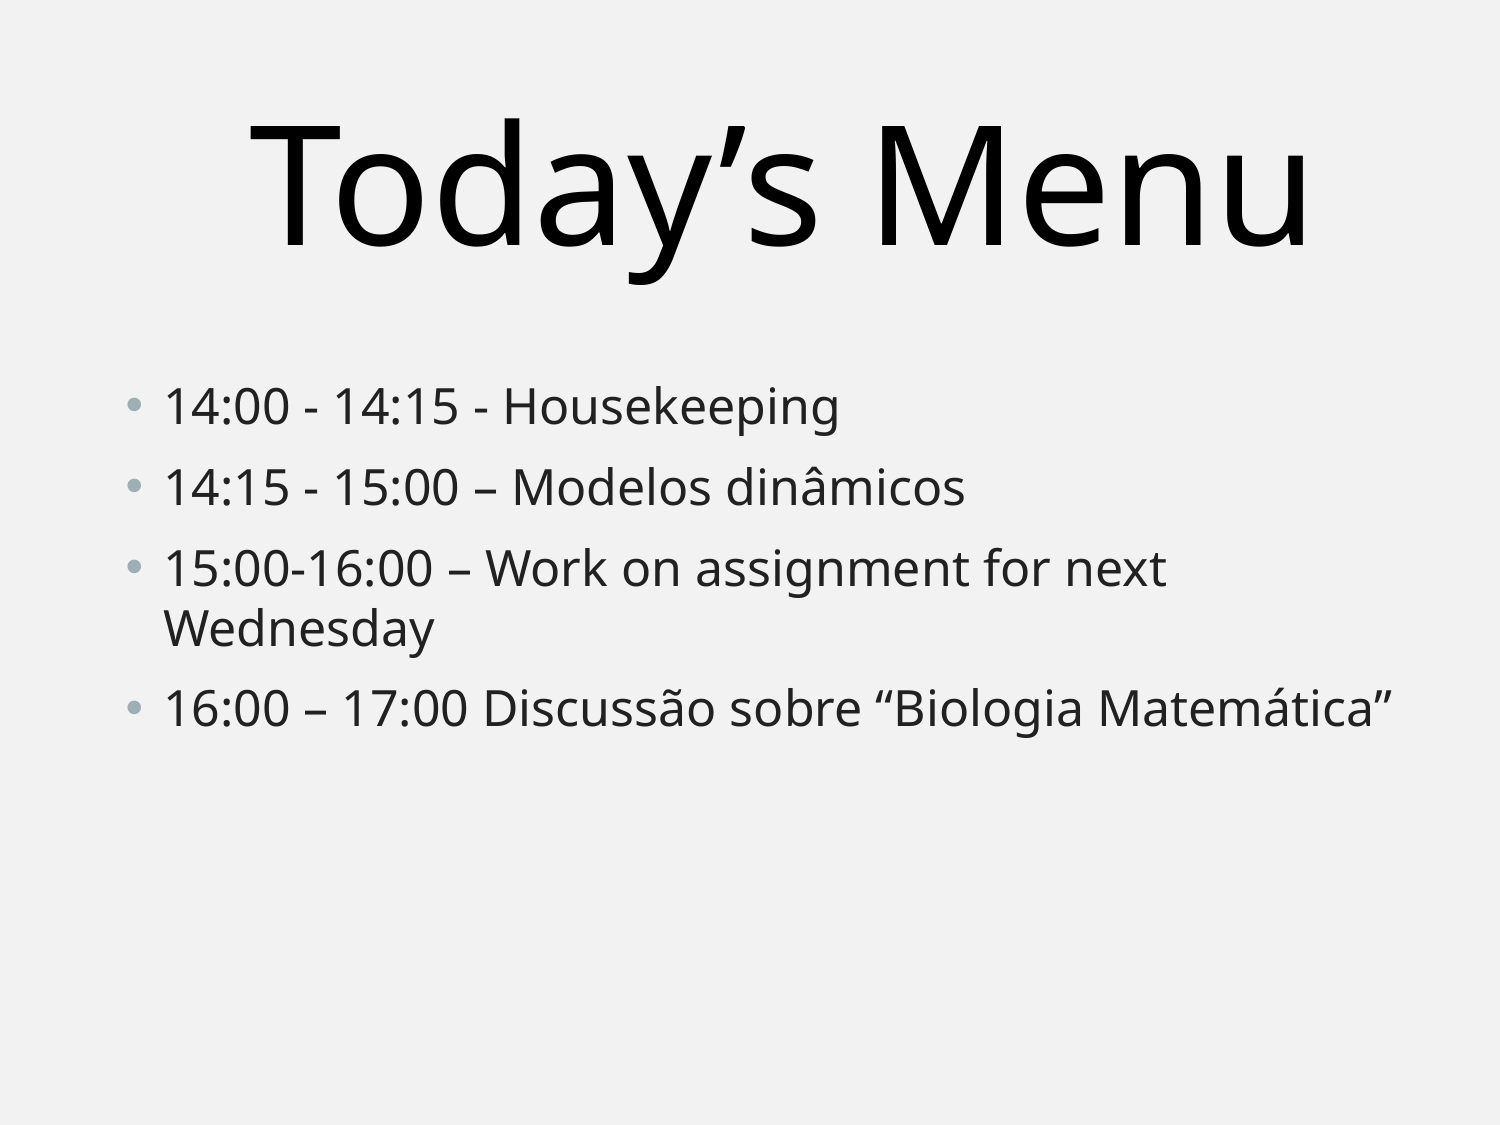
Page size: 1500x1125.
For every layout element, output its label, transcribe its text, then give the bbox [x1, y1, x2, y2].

list 14:00 - 14:15 - Housekeeping 14:15 - 15:00 – Modelos dinâmicos 15:00-16:00 – Work on assignment for next Wednesday 16:00 – 17:00 Discussão sobre “Biologia Matemática” [110, 366, 1457, 929]
text_box Today’s Menu [18, 71, 1500, 287]
